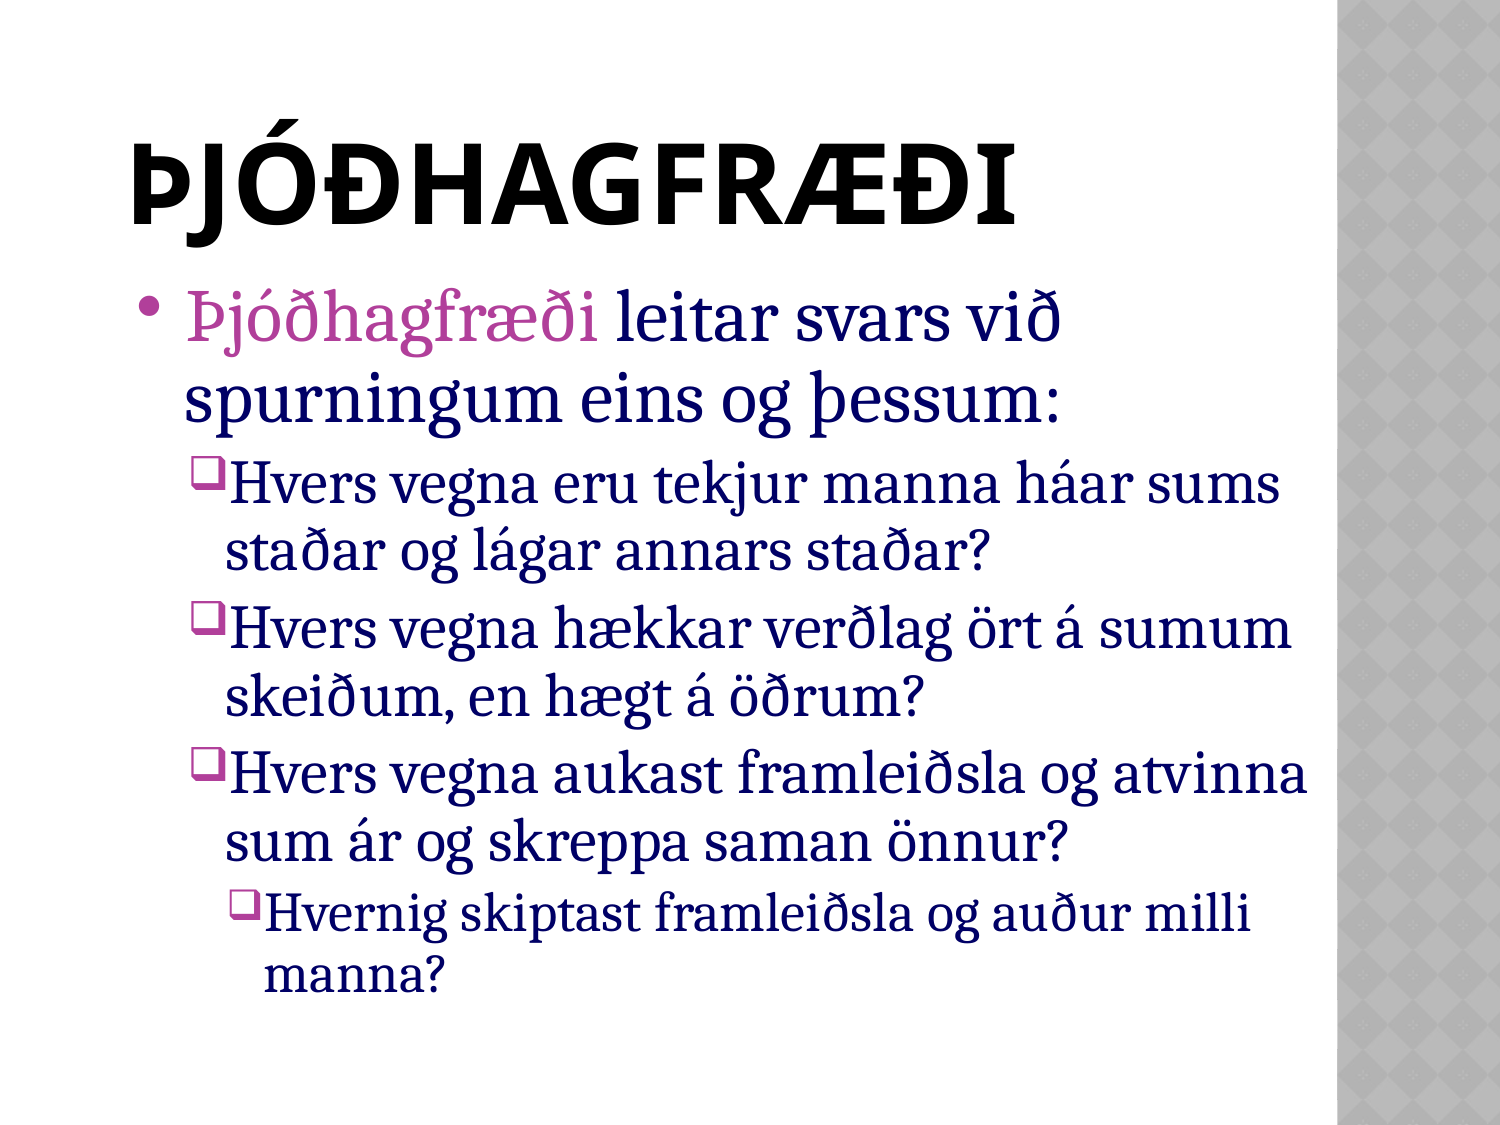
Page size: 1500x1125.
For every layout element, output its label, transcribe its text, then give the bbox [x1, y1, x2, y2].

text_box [1337, 0, 1500, 1125]
list Þjóðhagfræði leitar svars við spurningum eins og þessum: Hvers vegna eru tekjur manna háar sums staðar og lágar annars staðar? Hvers vegna hækkar verðlag ört á sumum skeiðum, en hægt á öðrum? Hvers vegna aukast framleiðsla og atvinna sum ár og skreppa saman önnur? Hvernig skiptast framleiðsla og auður milli manna? [124, 269, 1341, 1071]
title Þjóðhagfræði [117, 59, 1393, 248]
